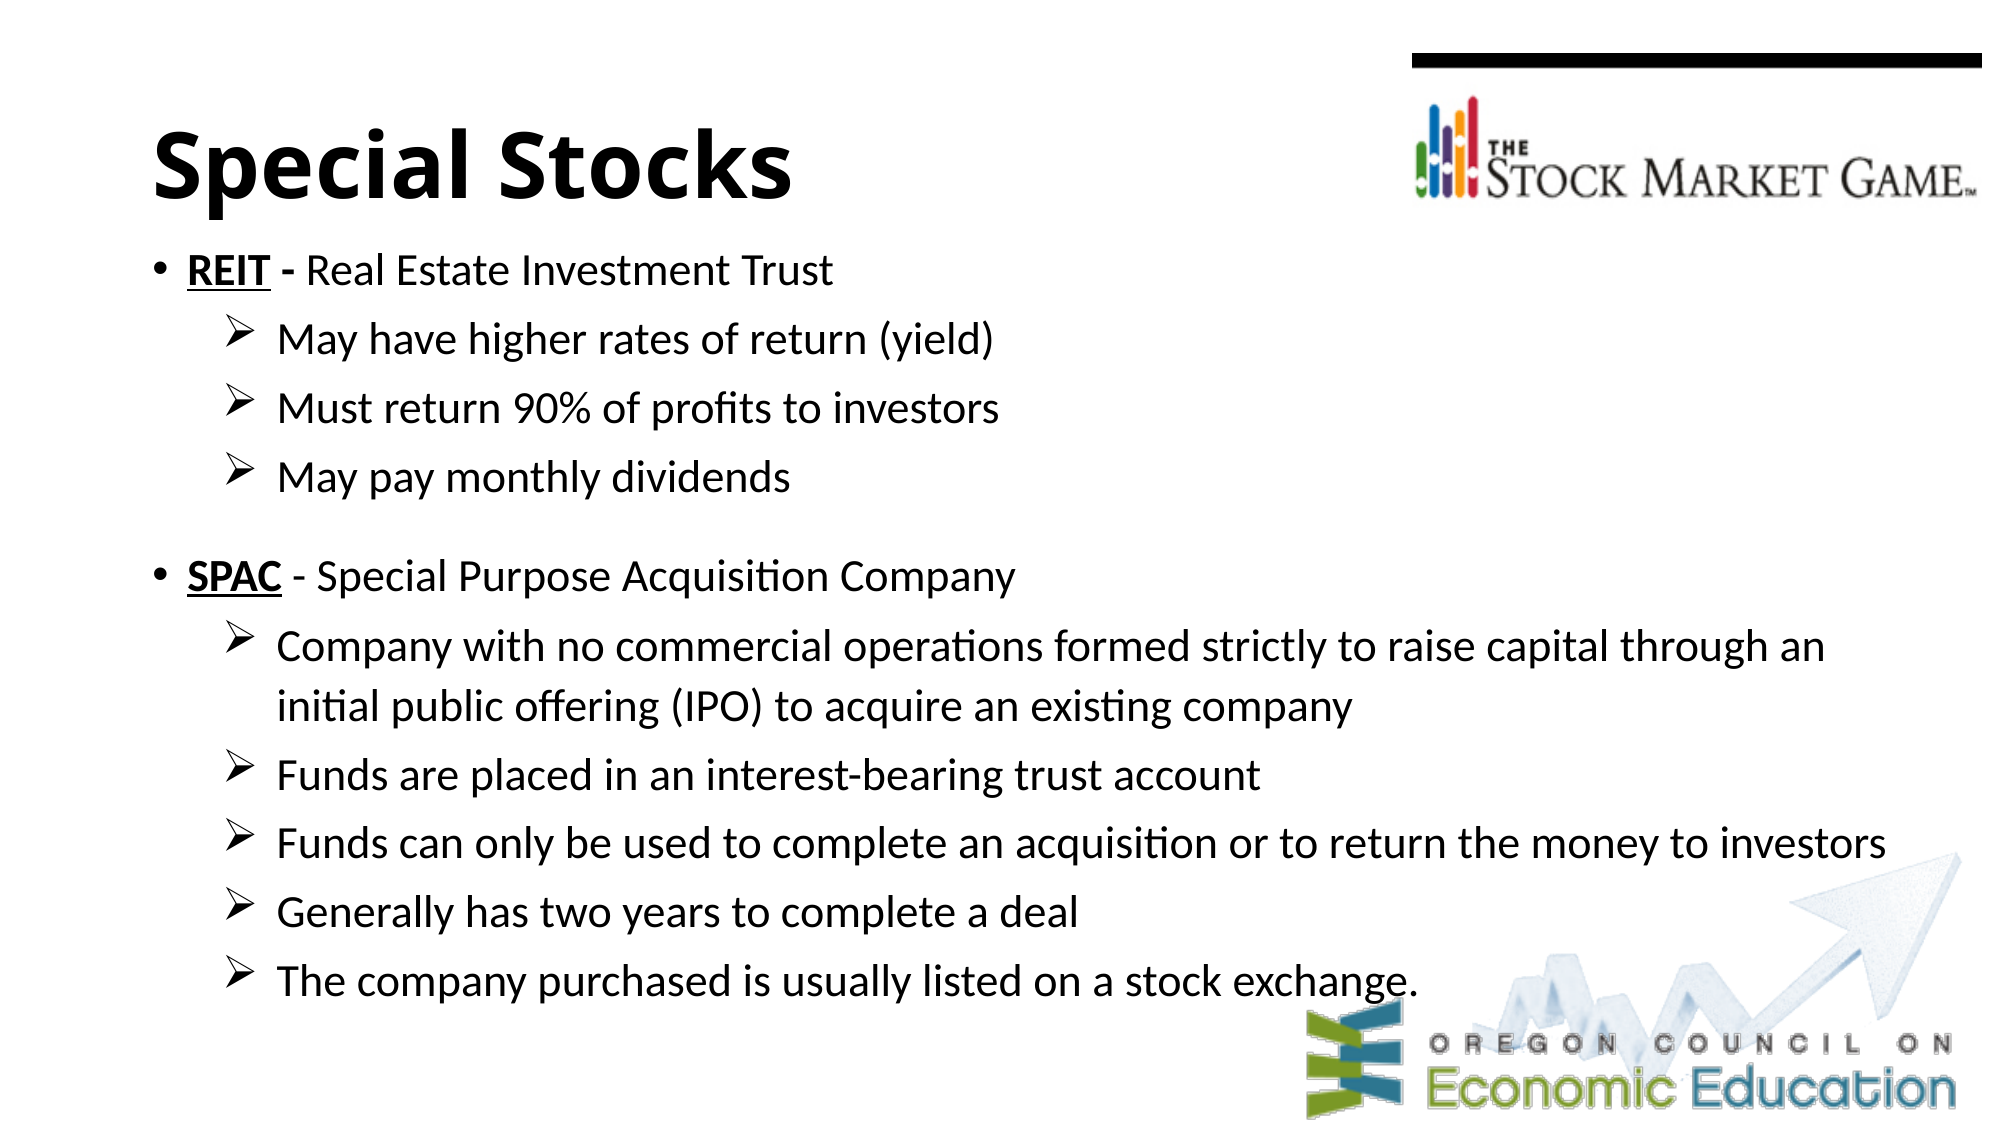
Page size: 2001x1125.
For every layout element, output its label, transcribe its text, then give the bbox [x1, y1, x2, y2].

picture [1412, 53, 1982, 246]
title Special Stocks [137, 59, 1863, 238]
list REIT - Real Estate Investment Trust May have higher rates of return (yield) Must return 90% of profits to investors May pay monthly dividends SPAC - Special Purpose Acquisition Company Company with no commercial operations formed strictly to raise capital through an initial public offering (IPO) to acquire an existing company Funds are placed in an interest-bearing trust account Funds can only be used to complete an acquisition or to return the money to investors Generally has two years to complete a deal The company purchased is usually listed on a stock exchange. [137, 238, 1916, 1048]
picture [1293, 990, 1962, 1124]
